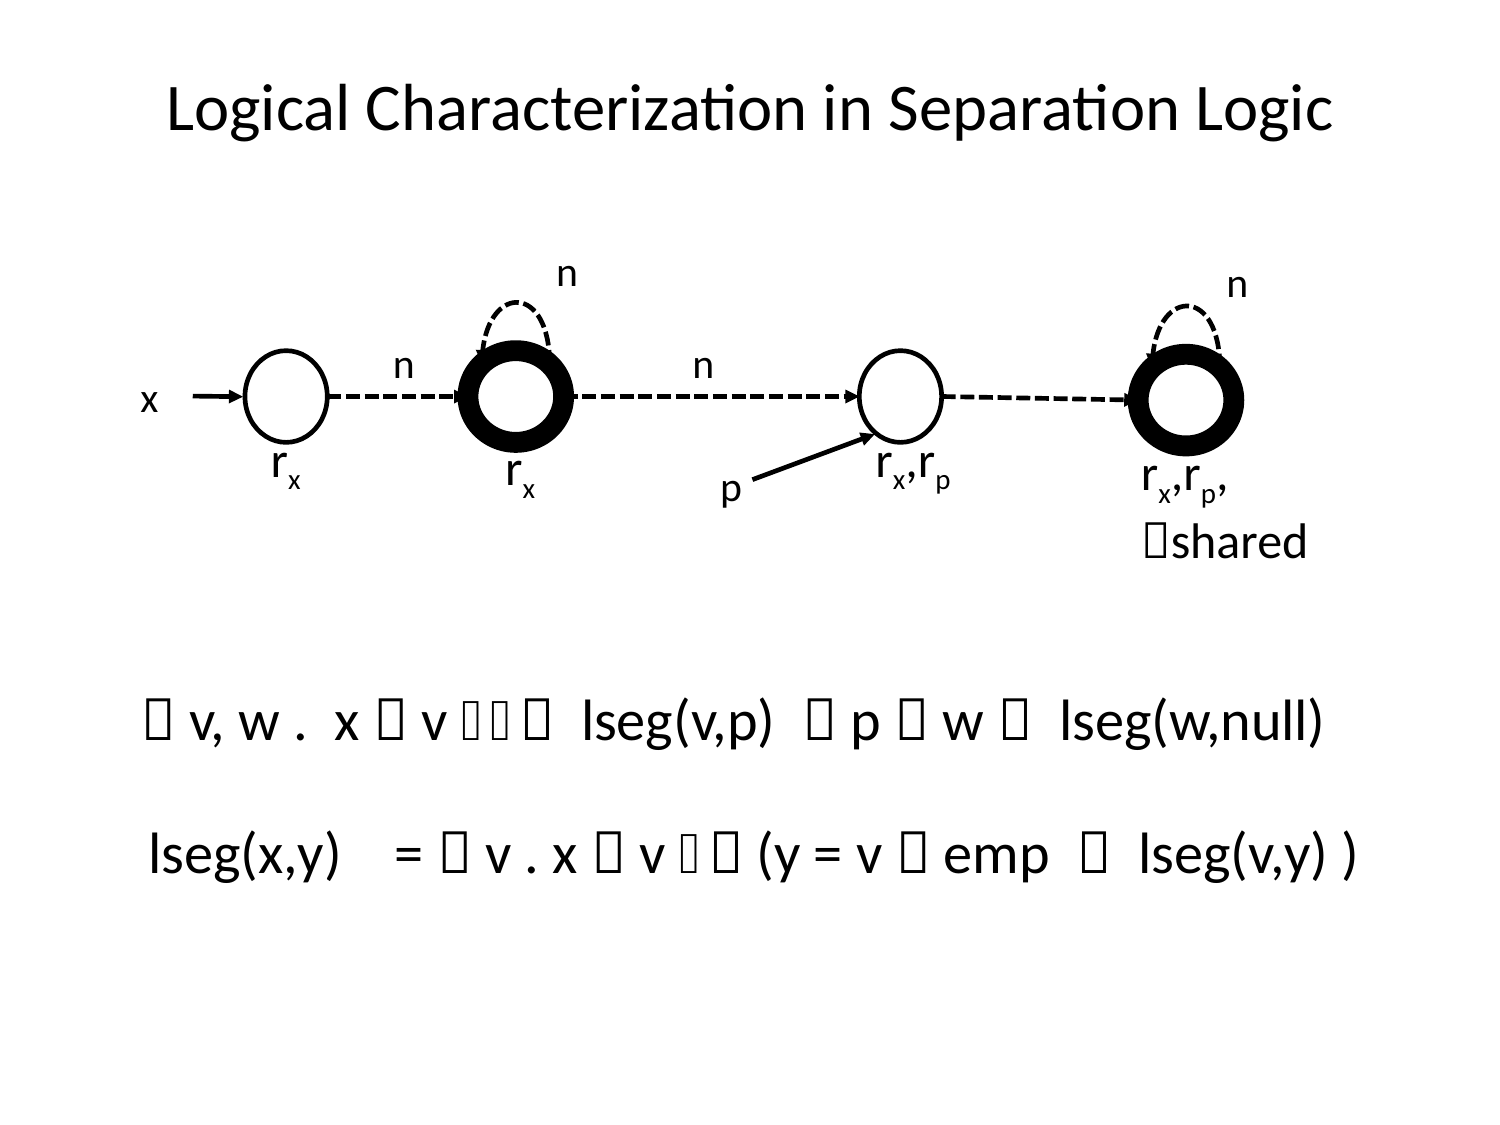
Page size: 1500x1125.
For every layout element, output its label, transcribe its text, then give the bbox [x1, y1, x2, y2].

text_box rx,rp [860, 420, 973, 504]
text_box p [689, 452, 757, 518]
text_box [859, 350, 942, 420]
text_box rx,rp, shared [1126, 433, 1348, 577]
text_box  v, w . x  v  lseg(v,p)  p  w  lseg(w,null) [126, 674, 1398, 759]
text_box lseg(x,y) =  v . x  v  (y = v  emp  lseg(v,y) ) [133, 807, 1424, 963]
text_box [244, 350, 328, 427]
text_box [1138, 354, 1234, 433]
title Logical Characterization in Separation Logic [75, 12, 1425, 195]
text_box n [378, 329, 427, 394]
text_box rx [255, 420, 323, 504]
text_box n [541, 237, 590, 303]
text_box rx [490, 428, 558, 512]
text_box n [677, 329, 726, 394]
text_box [752, 433, 875, 480]
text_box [941, 396, 1139, 401]
text_box [468, 350, 564, 436]
text_box x [125, 363, 193, 429]
text_box n [1211, 248, 1261, 313]
